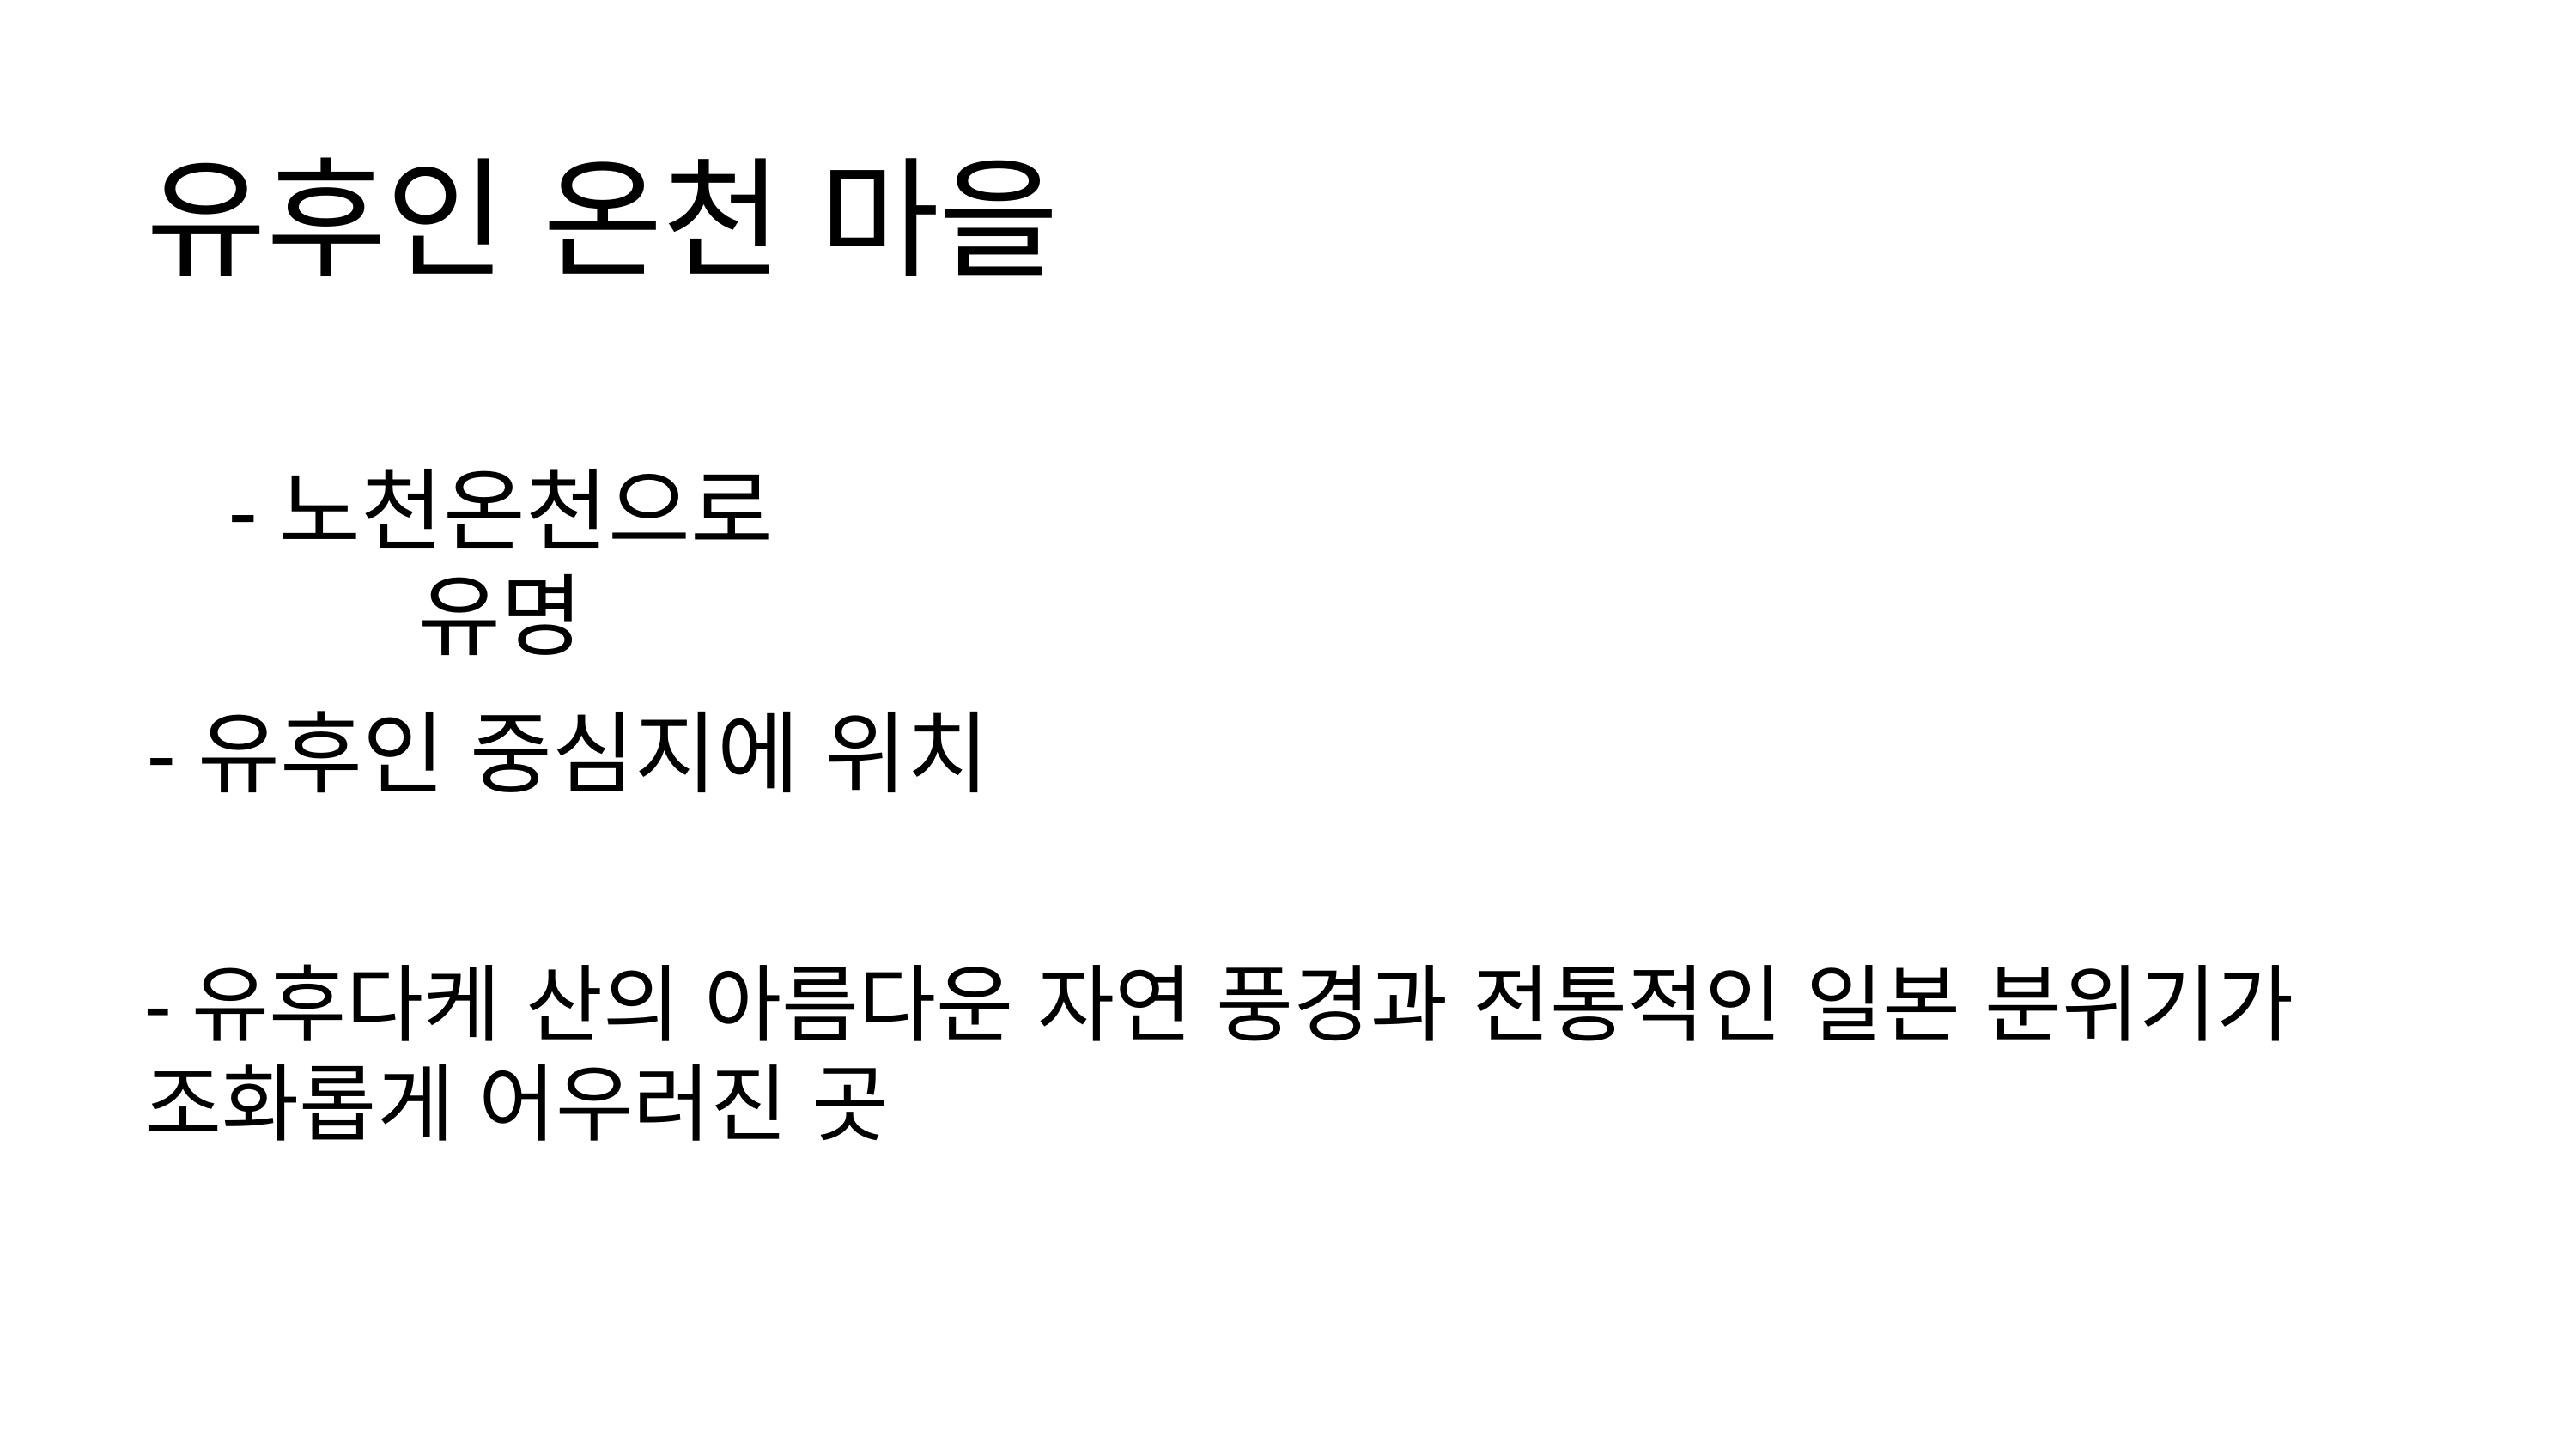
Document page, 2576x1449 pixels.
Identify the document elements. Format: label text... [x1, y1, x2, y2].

text_box -노천온천으로 유명 [136, 458, 866, 584]
text_box -유후다케 산의 아름다운 자연 풍경과 전통적인 일본 분위기가 조화롭게 어우러진 곳 [144, 955, 2576, 1172]
text_box -유후인 중심지에 위치 [136, 700, 1002, 827]
text_box 유후인 온천 마을 [132, 128, 1073, 312]
